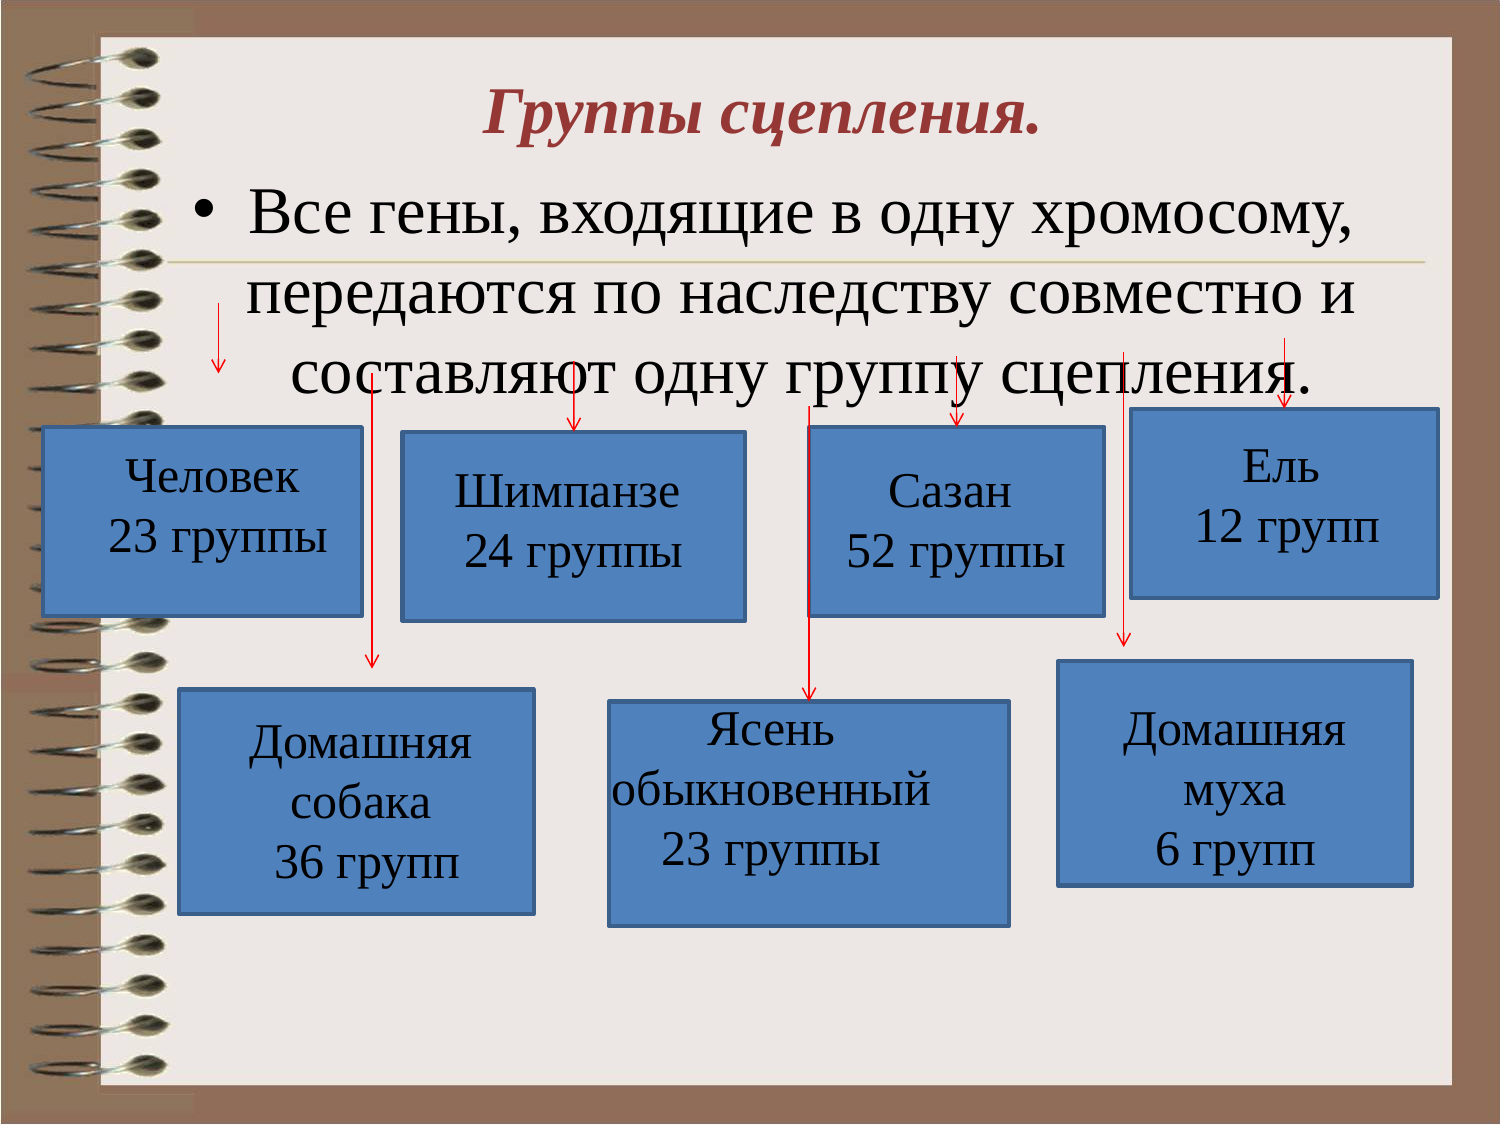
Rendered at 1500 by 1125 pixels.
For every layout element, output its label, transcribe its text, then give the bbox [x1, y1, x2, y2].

picture [0, 0, 1500, 1125]
text_box Ель 12 групп [1133, 425, 1442, 561]
text_box [1129, 407, 1440, 600]
text_box [41, 425, 364, 618]
text_box Ясень обыкновенный 23 группы [570, 687, 972, 883]
text_box Домашняя собака 36 групп [192, 701, 530, 897]
text_box [1056, 659, 1414, 888]
text_box [607, 699, 1011, 928]
text_box [400, 430, 747, 623]
list Все гены, входящие в одну хромосому, передаются по наследству совместно и составляют одну группу сцепления. [77, 159, 1472, 1037]
text_box [814, 425, 1106, 618]
text_box Человек 23 группы [84, 435, 353, 570]
text_box Сазан 52 группы [814, 450, 1105, 585]
text_box Домашняя муха 6 групп [1069, 687, 1401, 883]
title Группы сцепления. [151, 42, 1376, 159]
text_box [177, 687, 536, 916]
text_box Шимпанзе 24 группы [402, 450, 746, 585]
